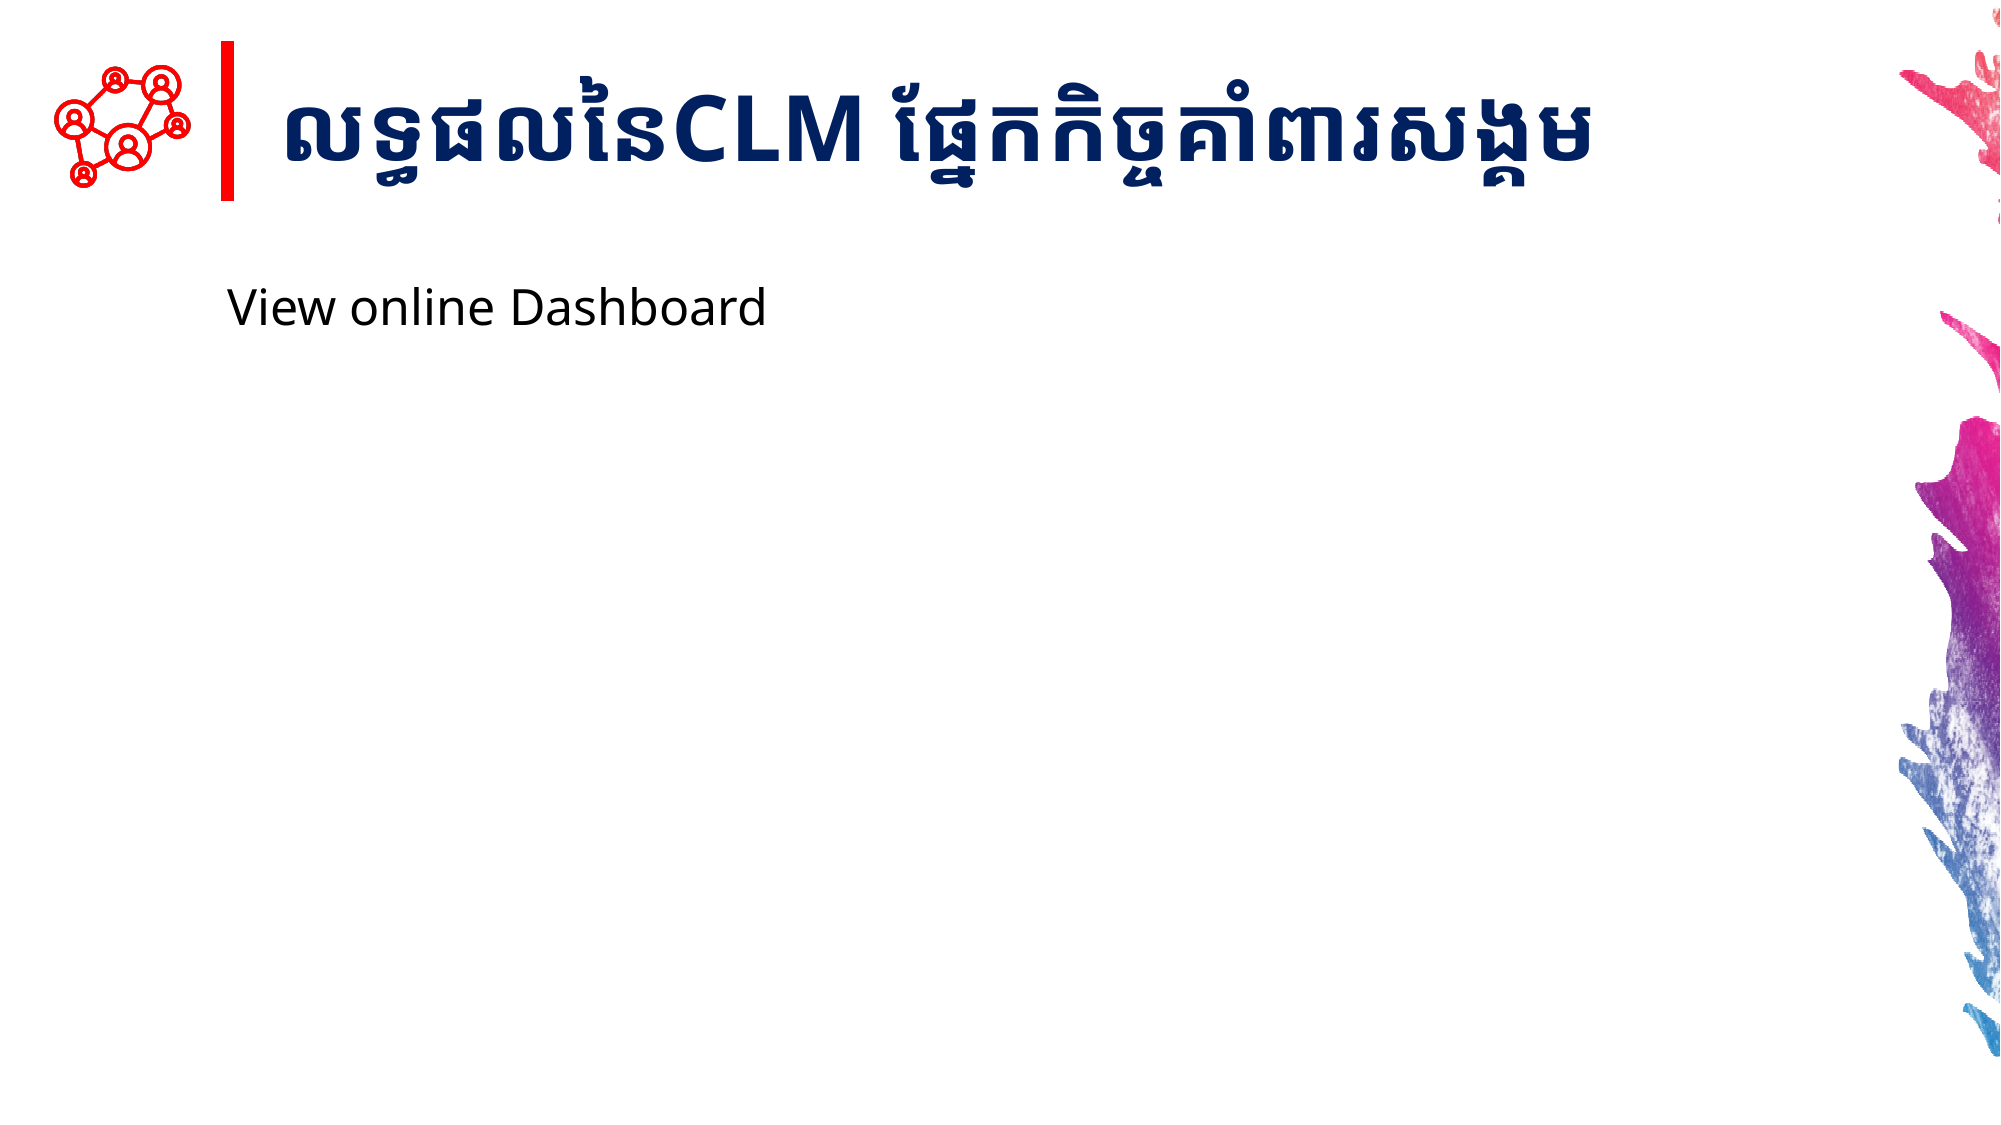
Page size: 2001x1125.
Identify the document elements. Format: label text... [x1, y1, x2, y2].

list View online Dashboard [137, 256, 1863, 1008]
picture [47, 51, 198, 202]
title លទ្ធផលនៃCLM ផ្នែកកិច្ចគាំពារសង្គម [265, 40, 1863, 189]
picture [1898, 0, 2000, 1125]
